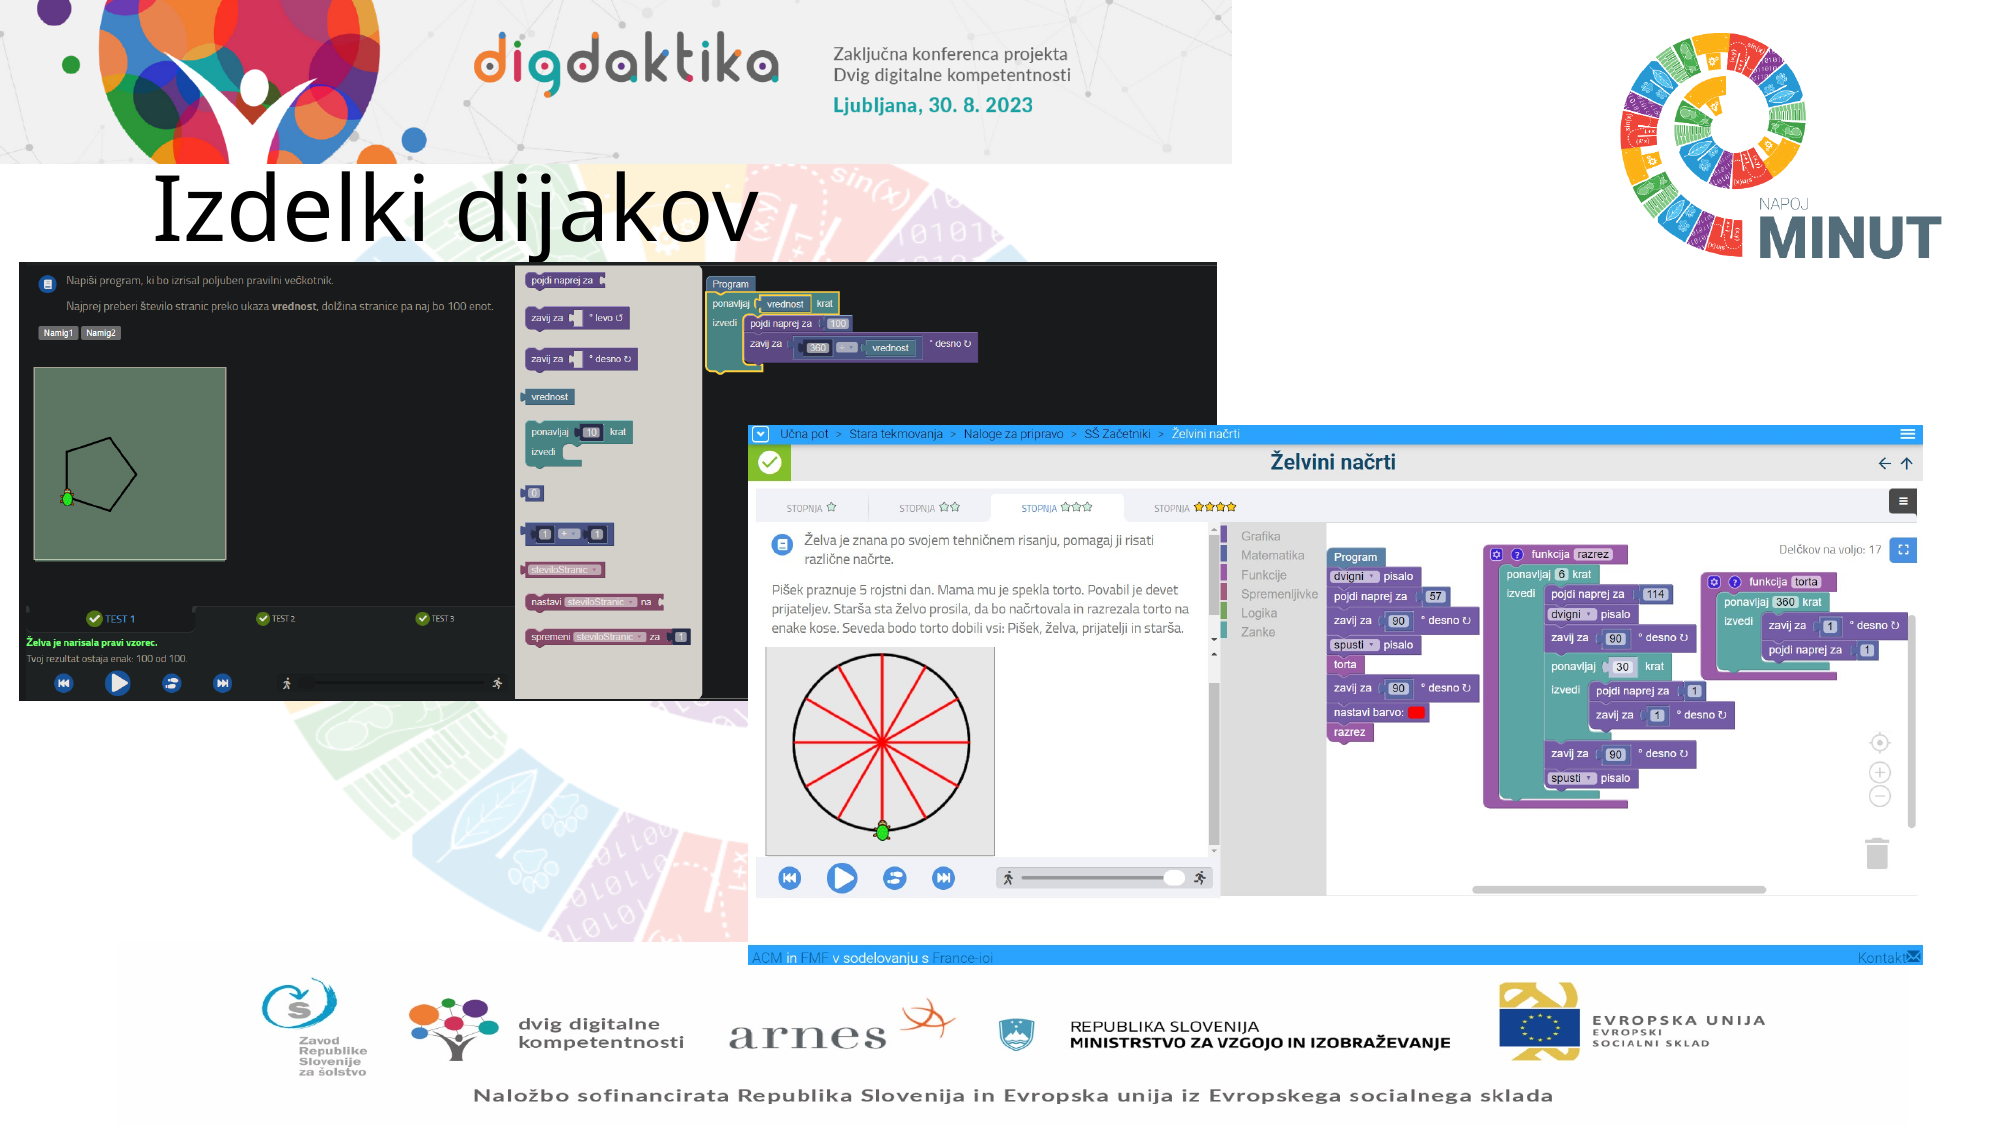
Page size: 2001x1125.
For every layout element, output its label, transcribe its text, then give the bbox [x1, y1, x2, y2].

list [19, 262, 1217, 701]
picture [0, 0, 1232, 164]
title Izdelki dijakov [137, 103, 1863, 321]
picture [117, 425, 1923, 1125]
picture [1569, 0, 1998, 292]
